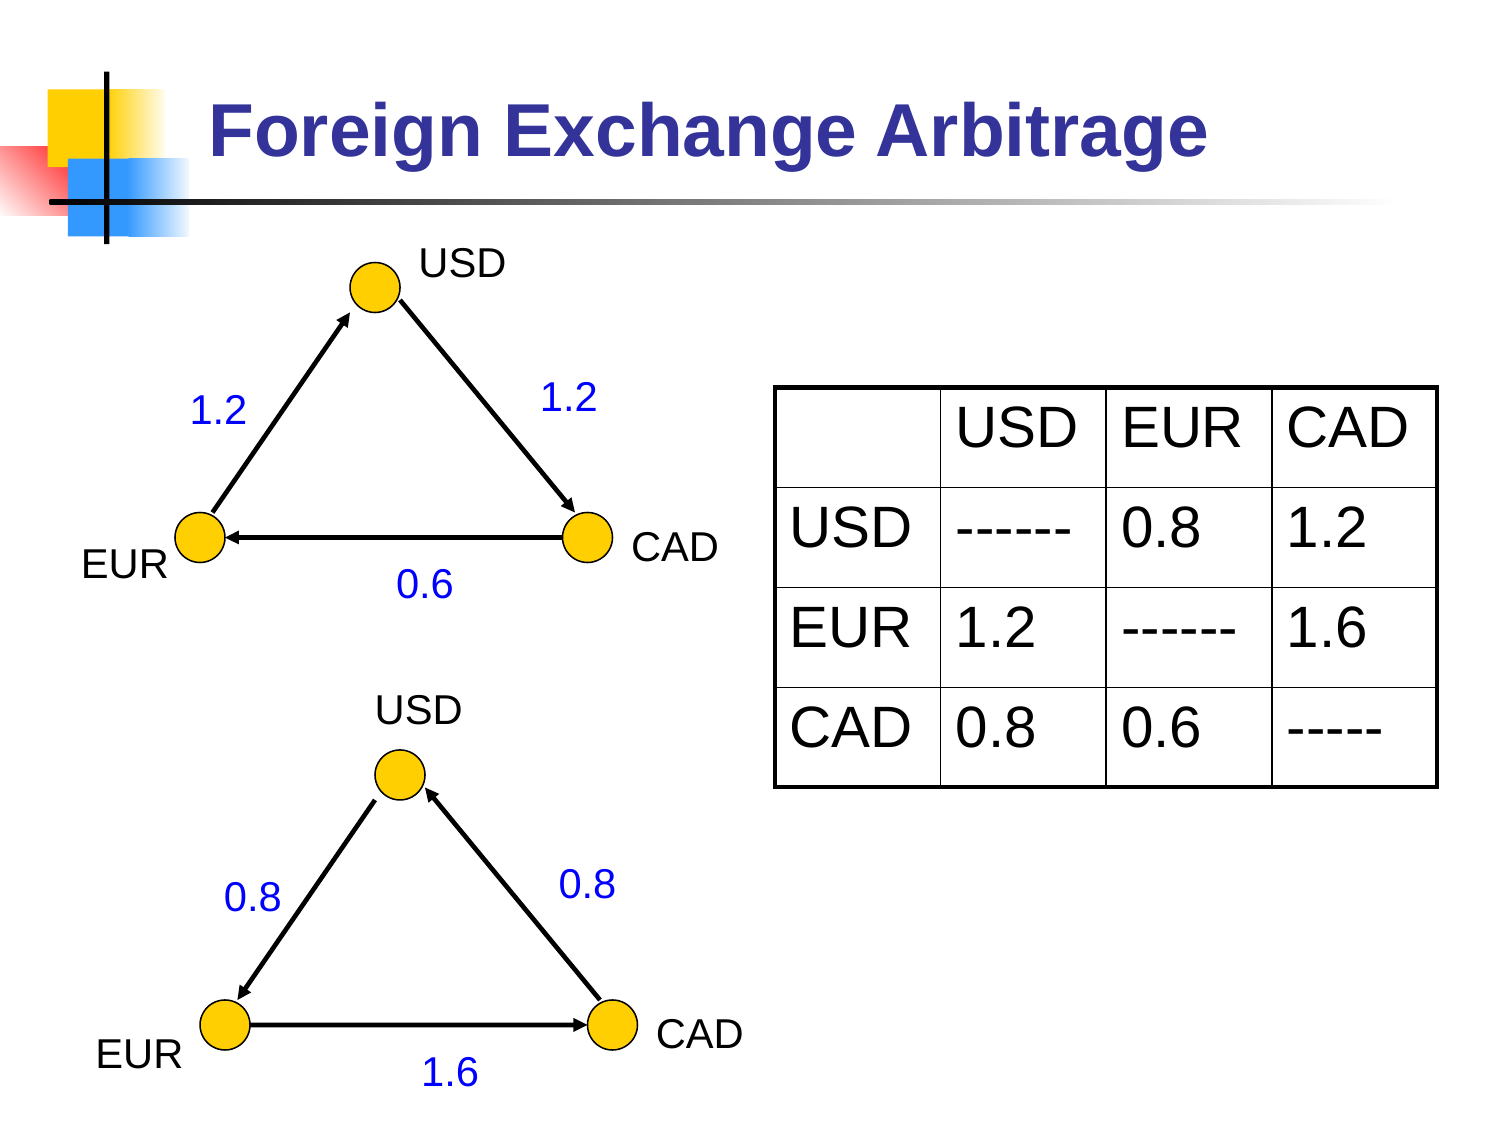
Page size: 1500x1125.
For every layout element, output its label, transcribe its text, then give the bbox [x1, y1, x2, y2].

text_box [249, 1018, 588, 1032]
text_box [350, 262, 400, 313]
text_box EUR [37, 529, 213, 595]
table_cell ------ [1107, 588, 1271, 687]
text_box CAD [612, 512, 738, 578]
text_box USD [349, 675, 488, 740]
table_cell EUR [777, 588, 940, 687]
text_box [487, 362, 499, 423]
table_cell 1.2 [1273, 488, 1435, 587]
table_cell USD [777, 488, 940, 587]
table_header EUR [1107, 390, 1271, 487]
table_cell 0.8 [941, 688, 1105, 785]
text_box [200, 999, 250, 1050]
text_box [512, 849, 525, 911]
table_cell ------ [941, 488, 1105, 587]
text_box 0.8 [193, 862, 313, 928]
text_box [176, 512, 225, 559]
text_box [562, 512, 612, 563]
text_box 1.2 [499, 362, 638, 428]
text_box CAD [637, 999, 763, 1065]
table_cell CAD [777, 688, 940, 785]
text_box [587, 999, 637, 1051]
table_cell 0.6 [1107, 688, 1271, 785]
text_box 1.6 [387, 1037, 513, 1103]
text_box [424, 787, 512, 894]
text_box 1.2 [149, 375, 288, 440]
text_box [288, 312, 350, 403]
table_cell 0.8 [1107, 488, 1271, 587]
table_cell 1.6 [1273, 588, 1435, 687]
table_header [777, 390, 940, 487]
text_box [225, 531, 563, 544]
text_box [237, 928, 288, 1000]
text_box [505, 428, 575, 513]
text_box USD [393, 228, 532, 294]
text_box [375, 749, 426, 800]
text_box 0.8 [525, 849, 650, 915]
text_box EUR [52, 1019, 227, 1085]
text_box 0.6 [362, 549, 488, 615]
table_header CAD [1273, 390, 1435, 487]
title Foreign Exchange Arbitrage [193, 23, 1422, 180]
table_cell 1.2 [941, 588, 1105, 687]
table_header USD [941, 390, 1105, 487]
table_cell ----- [1273, 688, 1435, 785]
